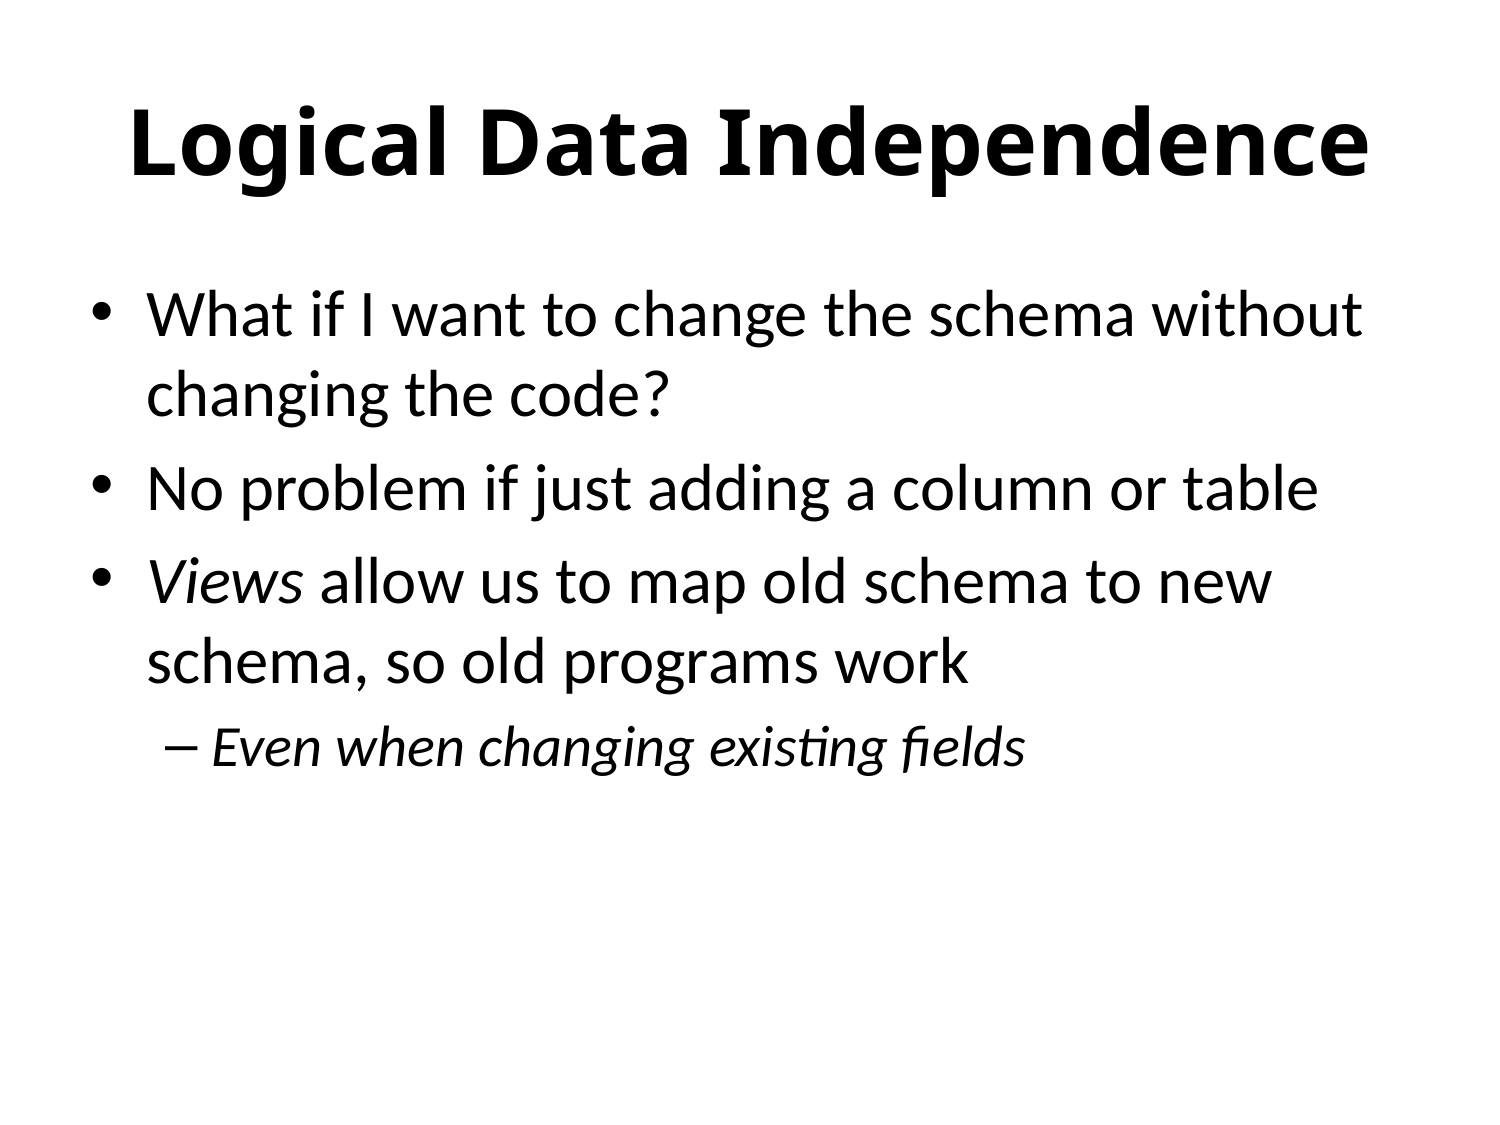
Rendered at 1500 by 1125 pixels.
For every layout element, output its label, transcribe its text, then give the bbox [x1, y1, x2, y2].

list What if I want to change the schema without changing the code? No problem if just adding a column or table Views allow us to map old schema to new schema, so old programs work Even when changing existing fields [75, 262, 1425, 1005]
title Logical Data Independence [75, 45, 1425, 233]
